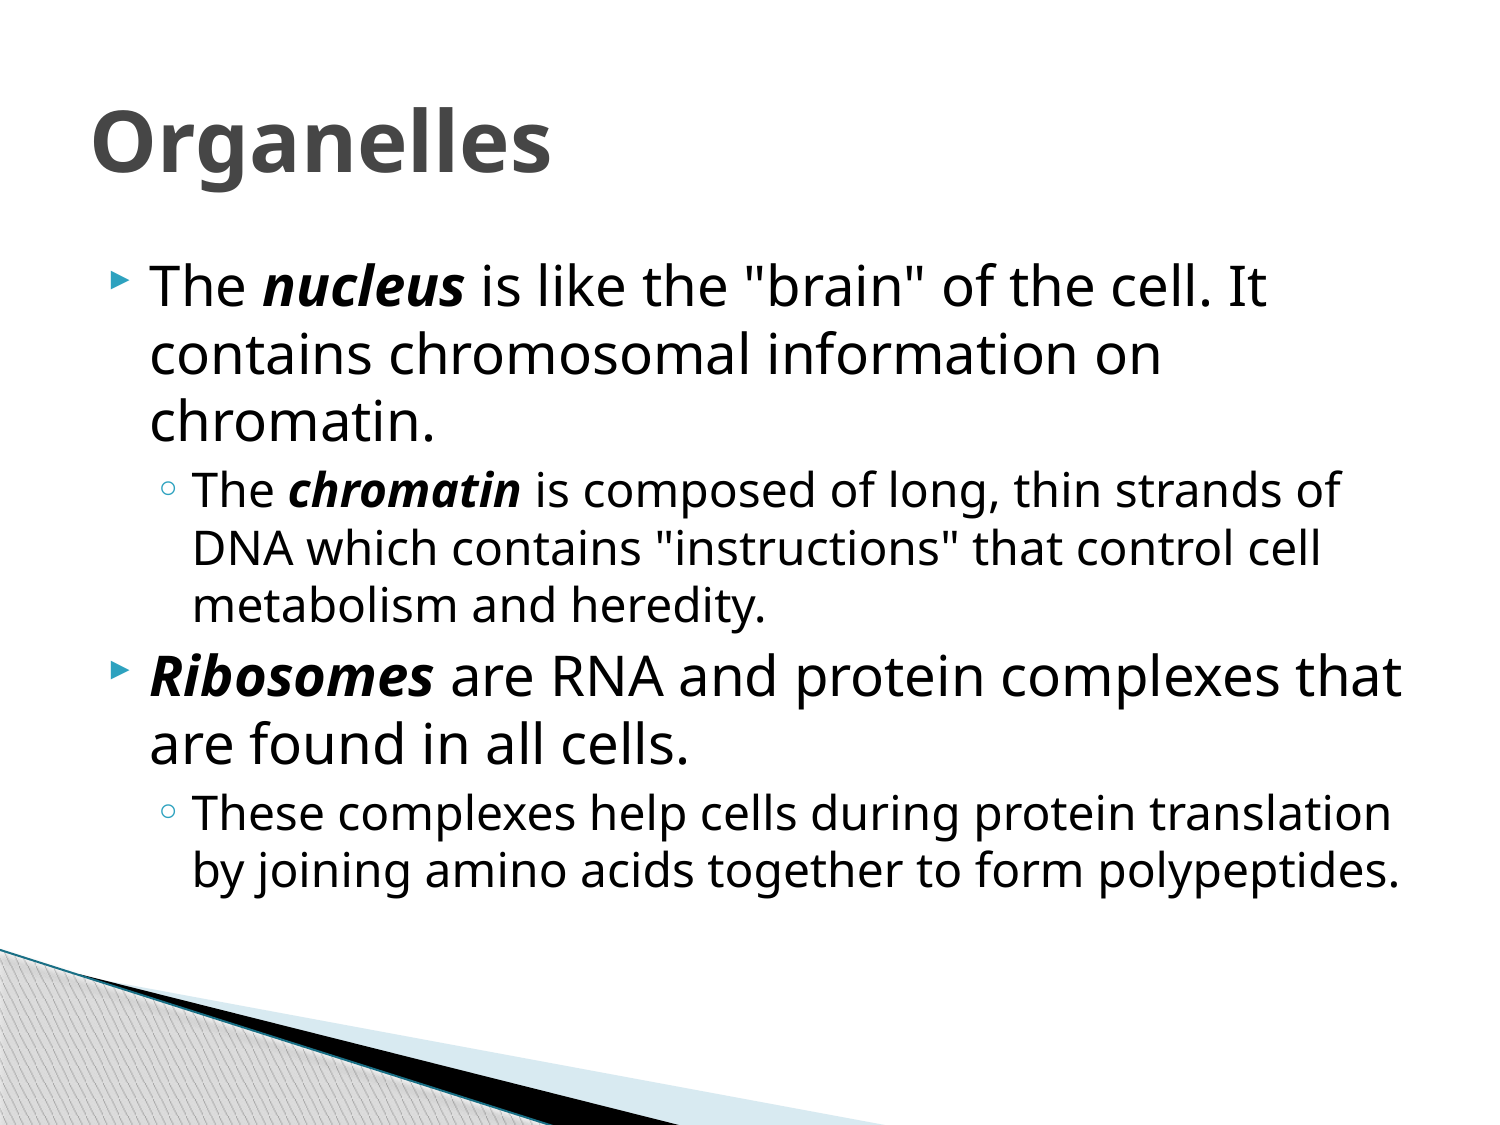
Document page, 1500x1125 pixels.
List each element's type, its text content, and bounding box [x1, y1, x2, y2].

list The nucleus is like the "brain" of the cell. It contains chromosomal information on chromatin. The chromatin is composed of long, thin strands of DNA which contains "instructions" that control cell metabolism and heredity. Ribosomes are RNA and protein complexes that are found in all cells. These complexes help cells during protein translation by joining amino acids together to form polypeptides. [75, 243, 1425, 986]
title Organelles [75, 45, 1425, 233]
